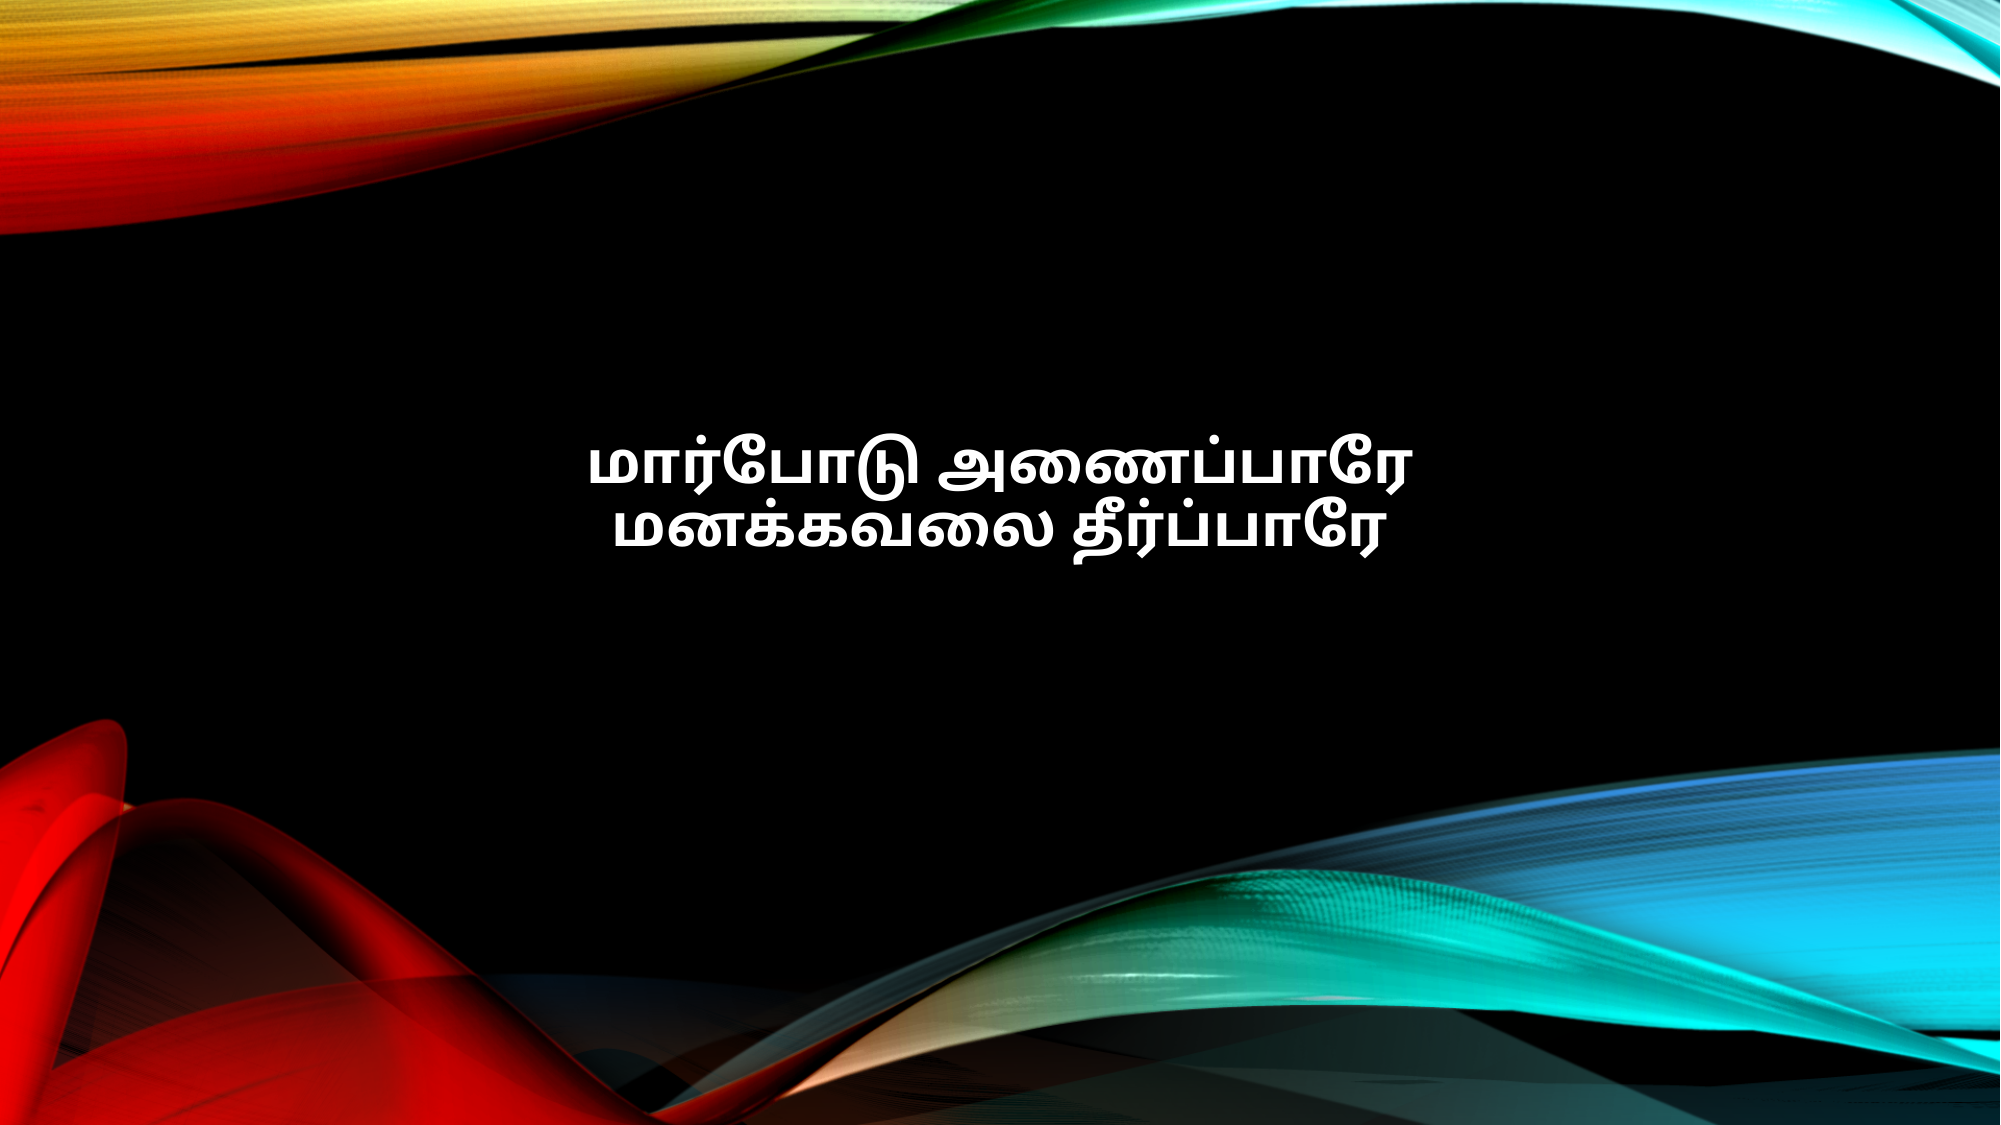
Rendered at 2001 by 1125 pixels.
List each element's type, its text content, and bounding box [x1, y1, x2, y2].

subtitle மார்போடு அணைப்பாரே மனக்கவலை தீர்ப்பாரே [0, 0, 2000, 1125]
